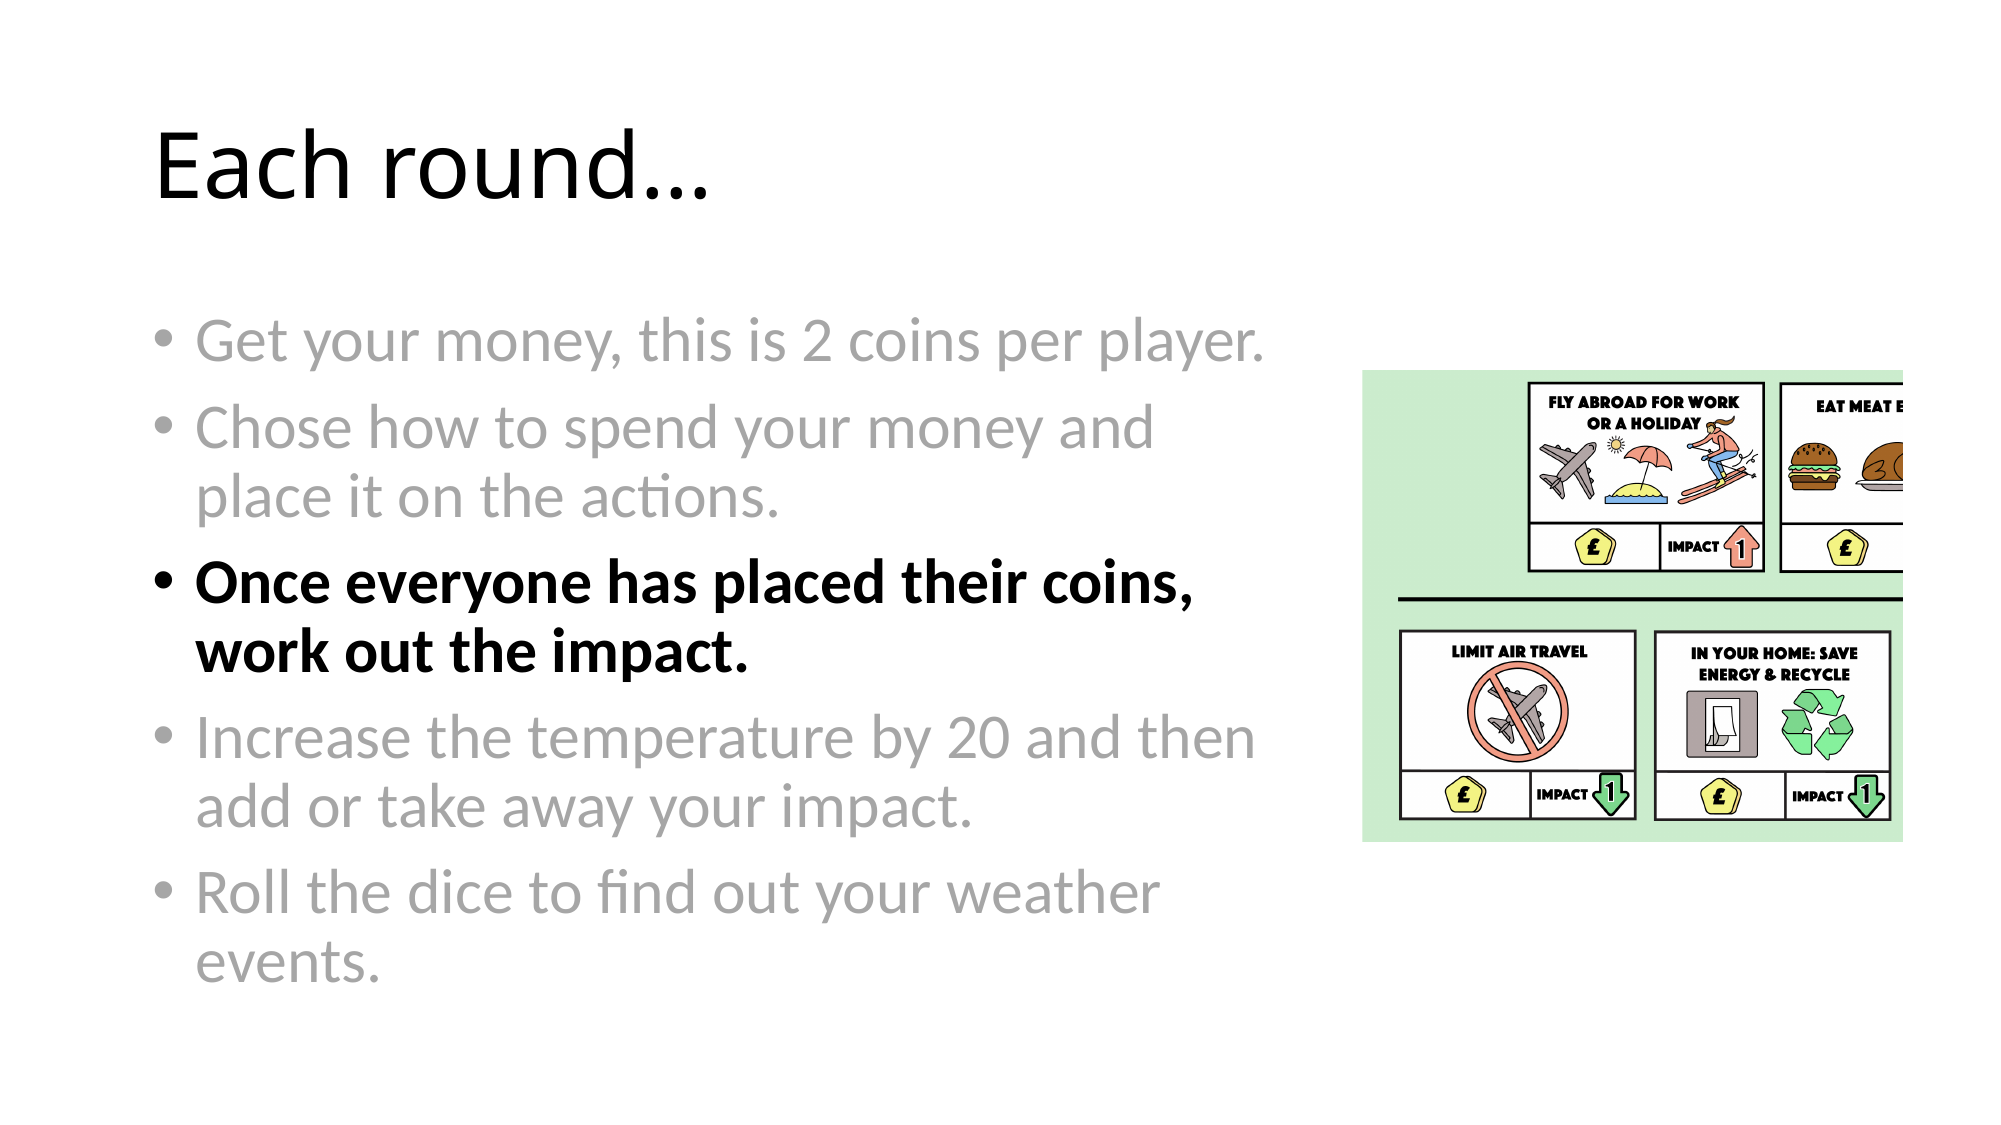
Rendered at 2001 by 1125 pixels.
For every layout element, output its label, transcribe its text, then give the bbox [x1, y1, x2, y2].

picture [1362, 370, 1903, 842]
title Each round… [137, 59, 1863, 278]
list Get your money, this is 2 coins per player. Chose how to spend your money and place it on the actions. Once everyone has placed their coins, work out the impact. Increase the temperature by 20 and then add or take away your impact. Roll the dice to find out your weather events. [137, 299, 1302, 1014]
